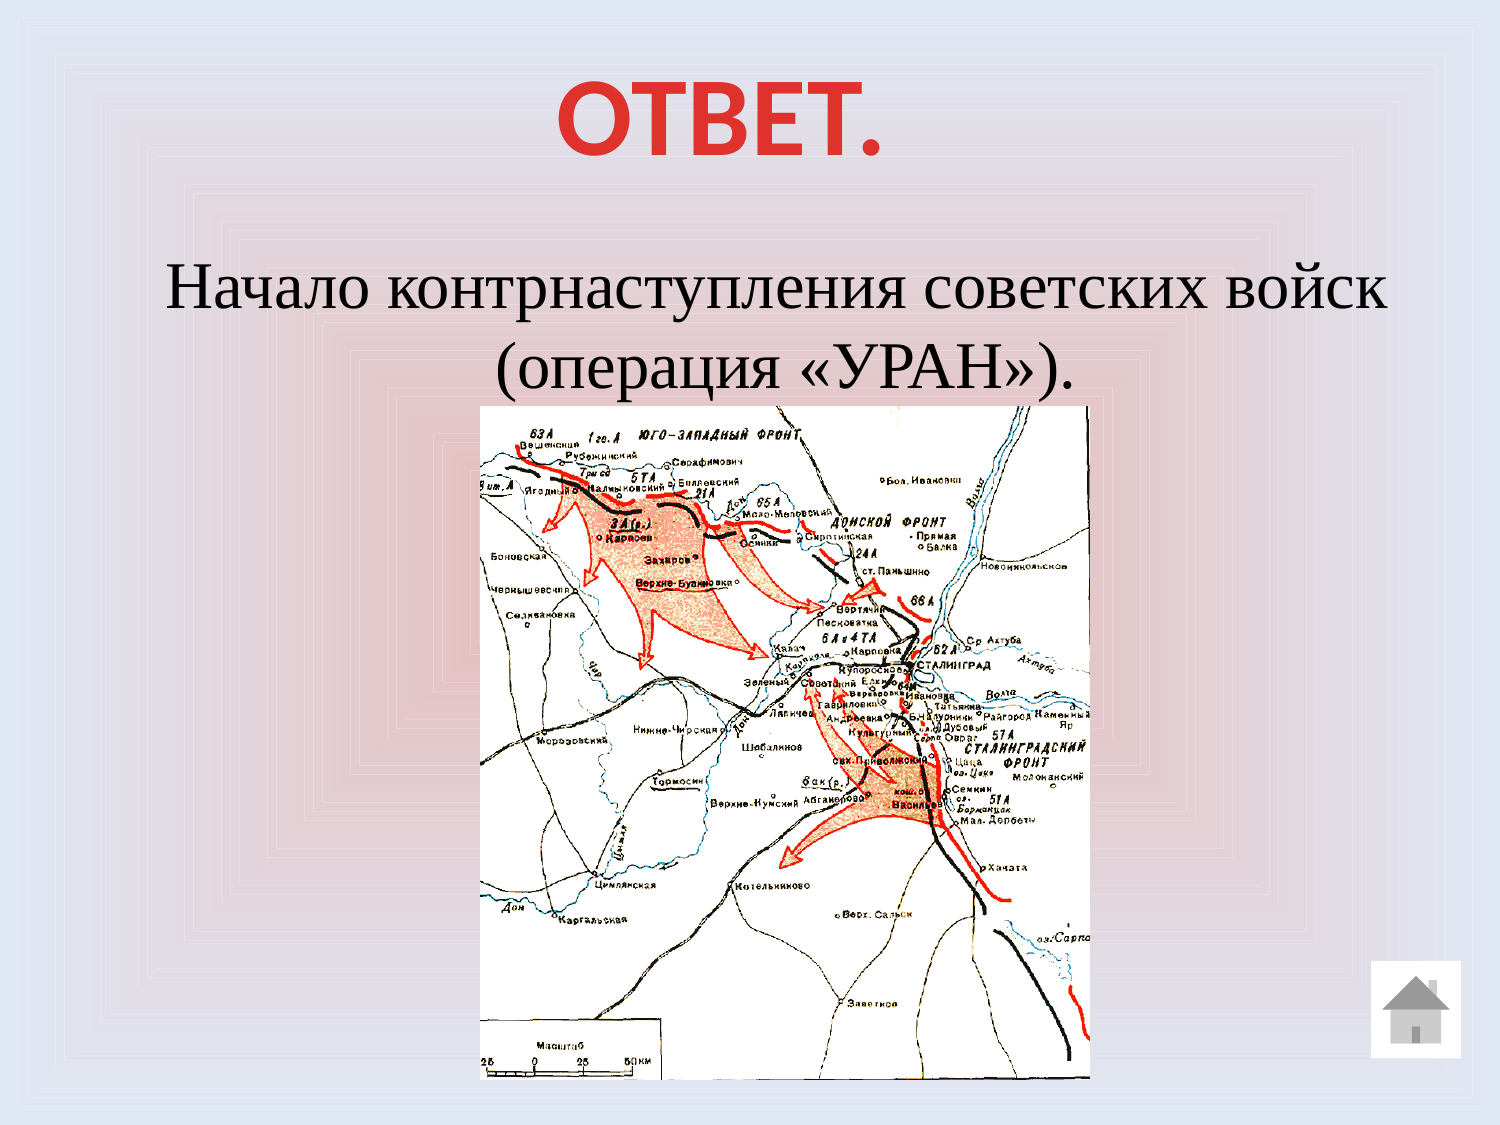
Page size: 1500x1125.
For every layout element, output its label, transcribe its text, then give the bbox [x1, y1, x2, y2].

text_box ОТВЕТ. [541, 35, 902, 186]
text_box Начало контрнаступления советских войск (операция «УРАН»). [150, 234, 1405, 409]
text_box [1371, 960, 1461, 1059]
picture [480, 406, 1091, 1080]
